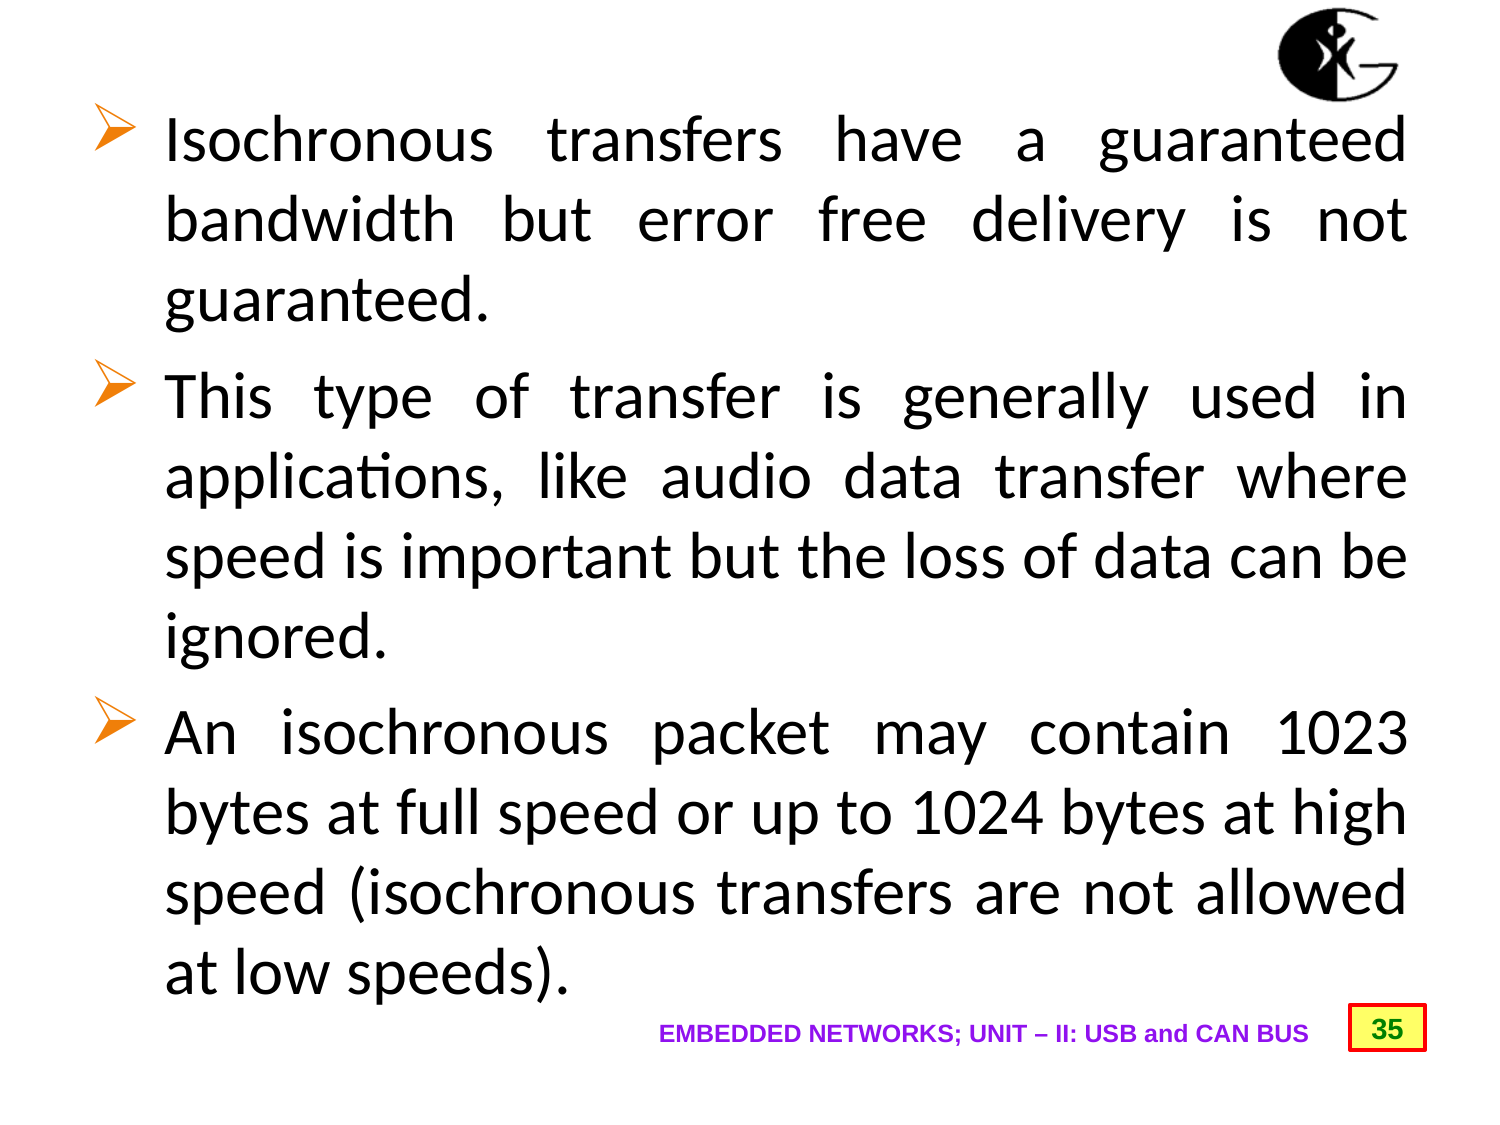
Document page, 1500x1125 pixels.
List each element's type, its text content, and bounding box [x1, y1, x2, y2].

text_box Isochronous transfers have a guaranteed bandwidth but error free delivery is not guaranteed. This type of transfer is generally used in applications, like audio data transfer where speed is important but the loss of data can be ignored. An isochronous packet may contain 1023 bytes at full speed or up to 1024 bytes at high speed (isochronous transfers are not allowed at low speeds). [75, 87, 1425, 1063]
slide_number 35 [1348, 1003, 1427, 1052]
footer EMBEDDED NETWORKS; UNIT – II: USB and CAN BUS [474, 1002, 1325, 1063]
picture [1262, 0, 1413, 113]
